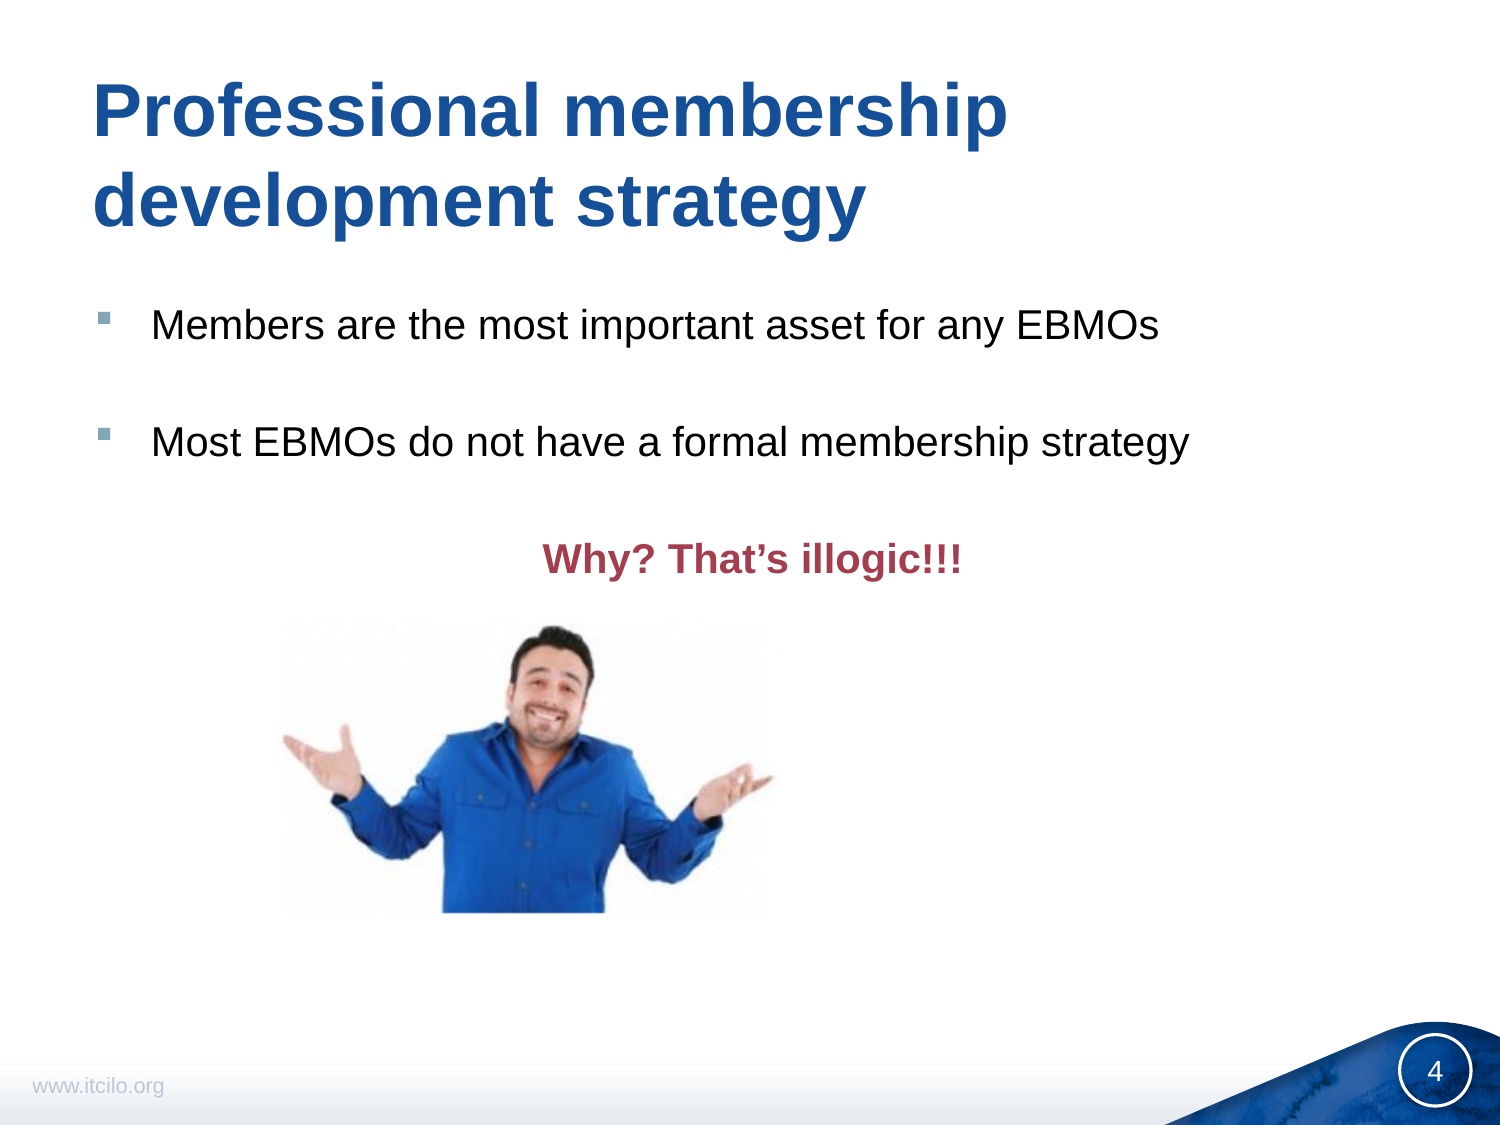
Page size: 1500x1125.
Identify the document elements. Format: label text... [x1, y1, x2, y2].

title Professional membership development strategy [78, 54, 1428, 173]
list Members are the most important asset for any EBMOs Most EBMOs do not have a formal membership strategy Why? That’s illogic!!! [79, 290, 1427, 870]
picture [0, 0, 1500, 1125]
